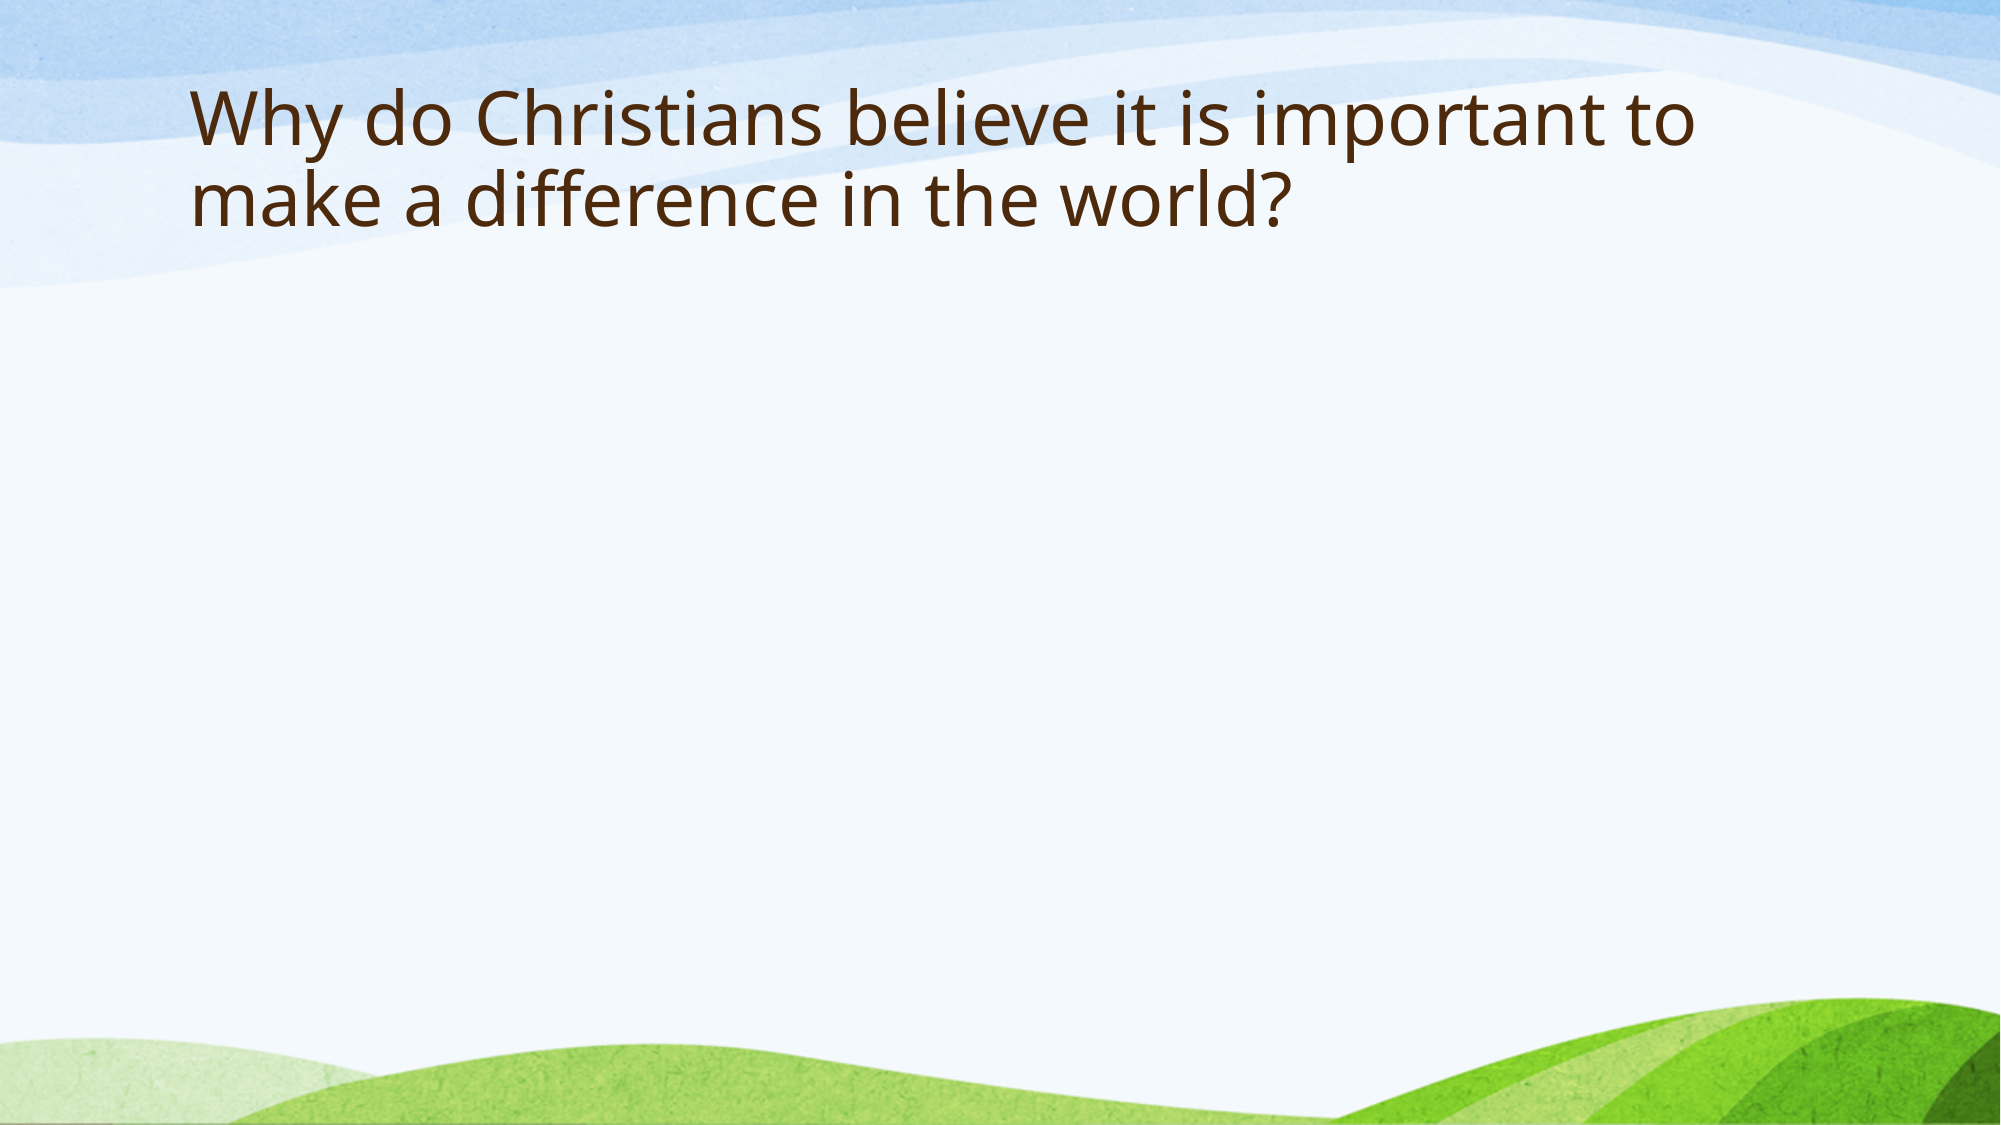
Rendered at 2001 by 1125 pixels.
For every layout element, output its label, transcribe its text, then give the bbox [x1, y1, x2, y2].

title Why do Christians believe it is important to make a difference in the world? [174, 50, 1825, 250]
picture [0, 0, 2001, 1125]
